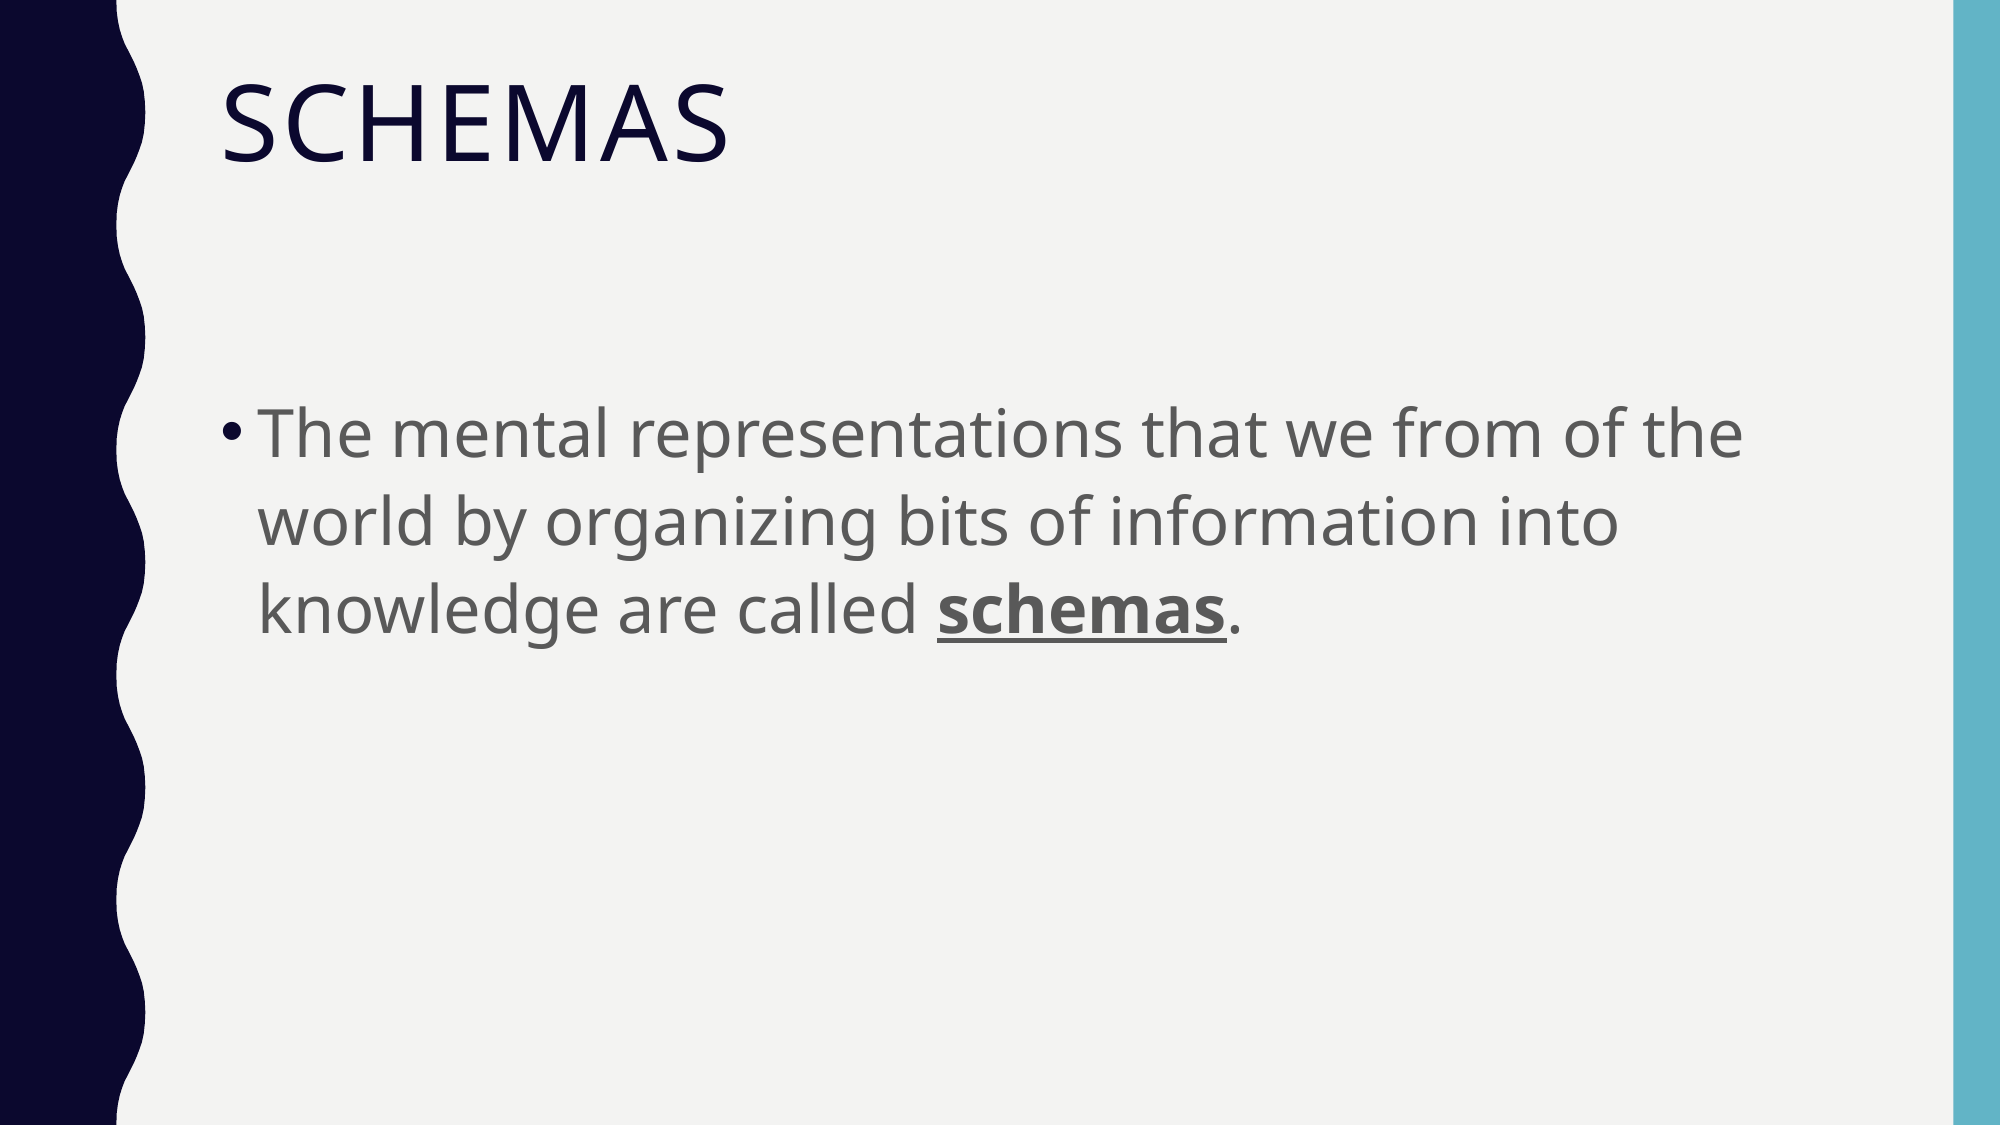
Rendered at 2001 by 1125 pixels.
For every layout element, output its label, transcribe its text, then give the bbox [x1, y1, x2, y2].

list The mental representations that we from of the world by organizing bits of information into knowledge are called schemas. [205, 375, 1875, 965]
title Schemas [205, 62, 1875, 308]
